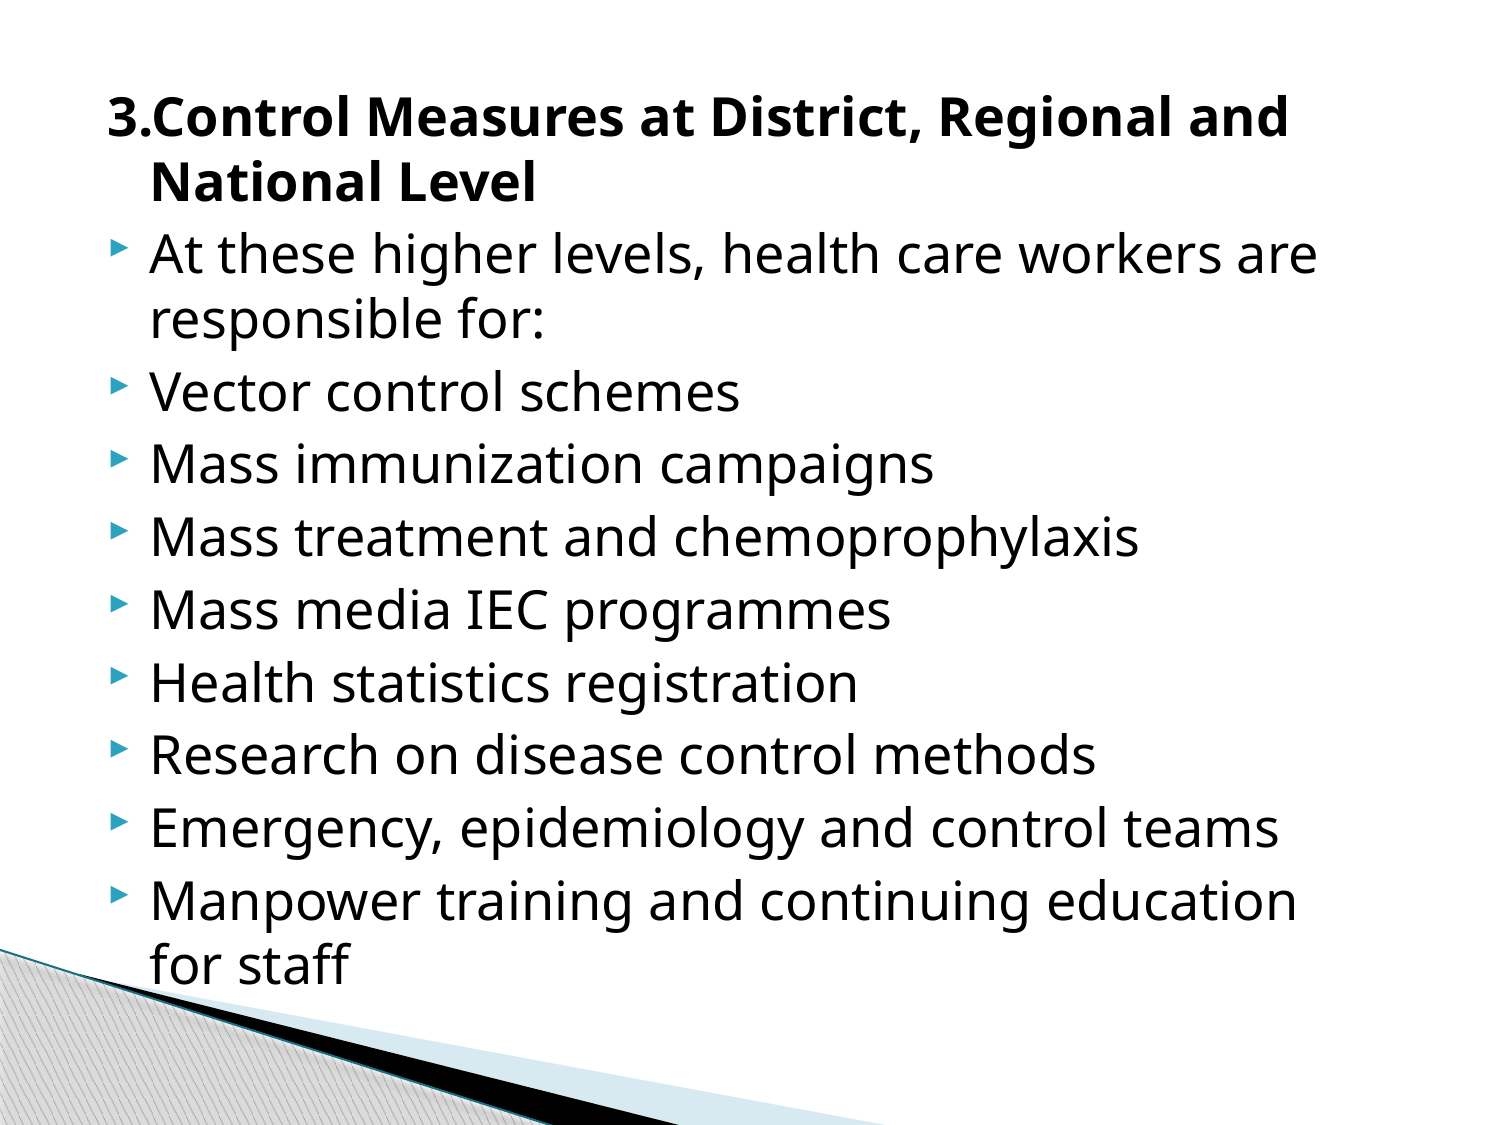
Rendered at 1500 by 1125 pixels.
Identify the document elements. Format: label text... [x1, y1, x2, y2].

list 3.Control Measures at District, Regional and National Level At these higher levels, health care workers are responsible for: Vector control schemes Mass immunization campaigns Mass treatment and chemoprophylaxis Mass media IEC programmes Health statistics registration Research on disease control methods Emergency, epidemiology and control teams Manpower training and continuing education for staff [75, 75, 1425, 1005]
